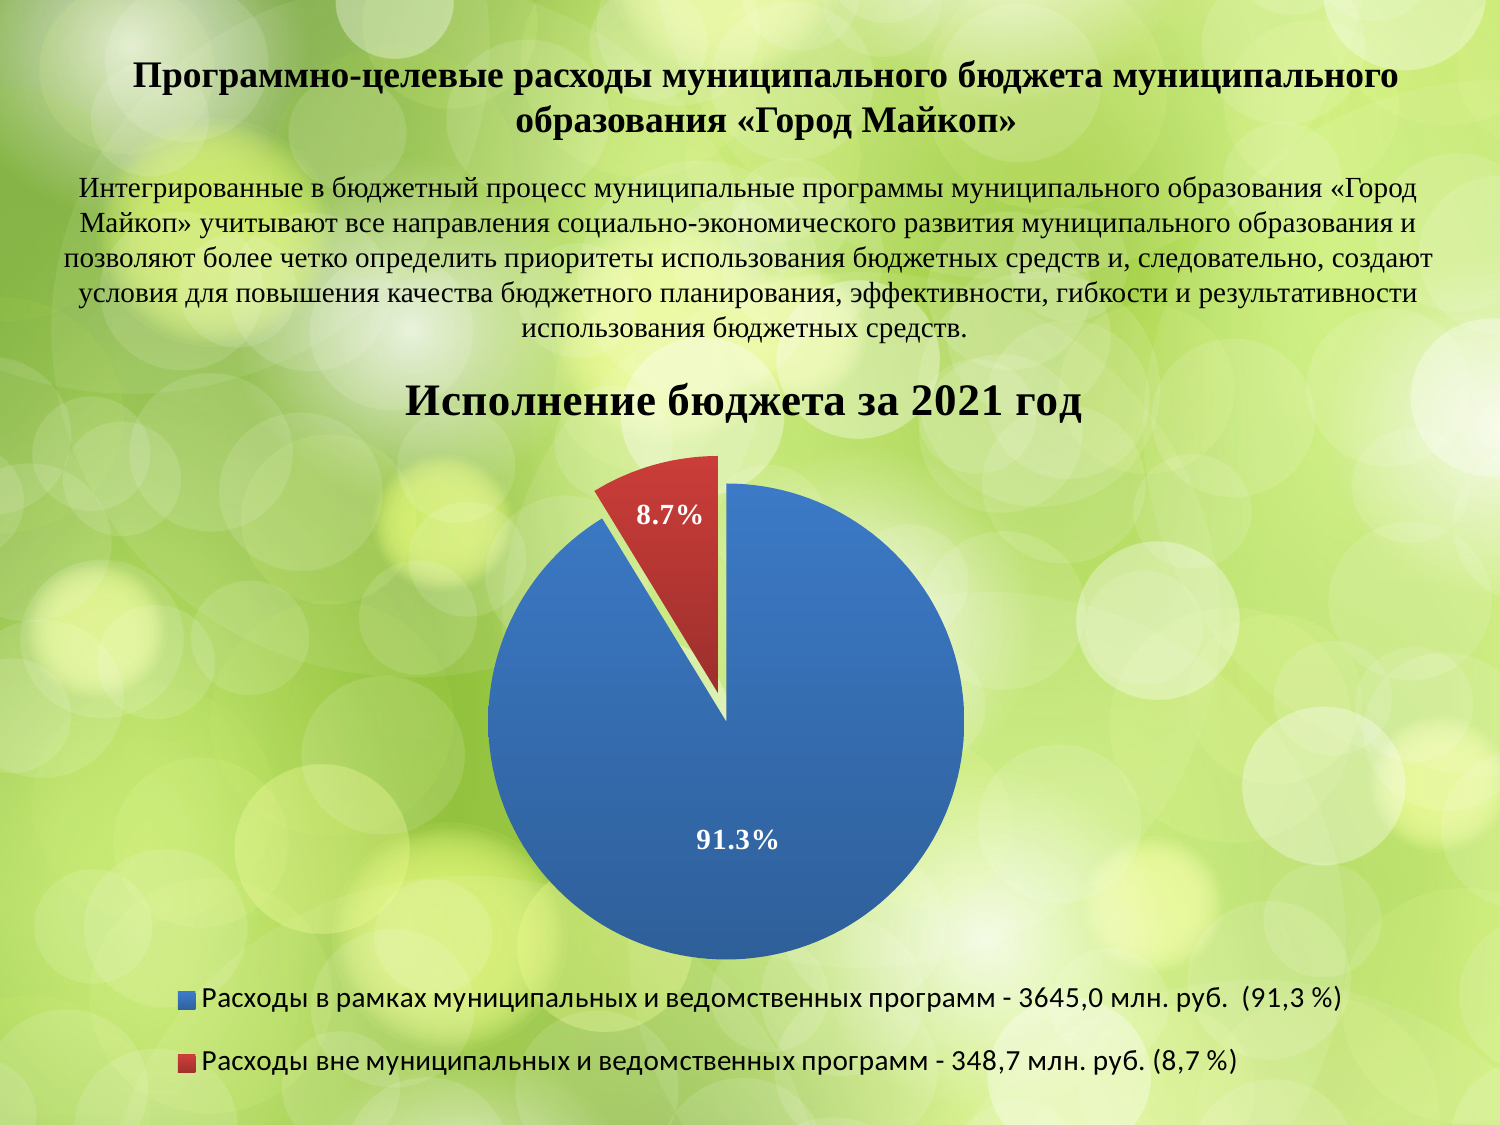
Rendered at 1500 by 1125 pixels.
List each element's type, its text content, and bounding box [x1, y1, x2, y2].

text_box Программно-целевые расходы муниципального бюджета муниципального образования «Город Майкоп» [70, 42, 1462, 148]
chart [0, 352, 1500, 1125]
text_box Интегрированные в бюджетный процесс муниципальные программы муниципального образования «Город Майкоп» учитывают все направления социально-экономического развития муниципального образования и позволяют более четко определить приоритеты использования бюджетных средств и, следовательно, создают условия для повышения качества бюджетного планирования, эффективности, гибкости и результативности использования бюджетных средств. [35, 160, 1462, 350]
